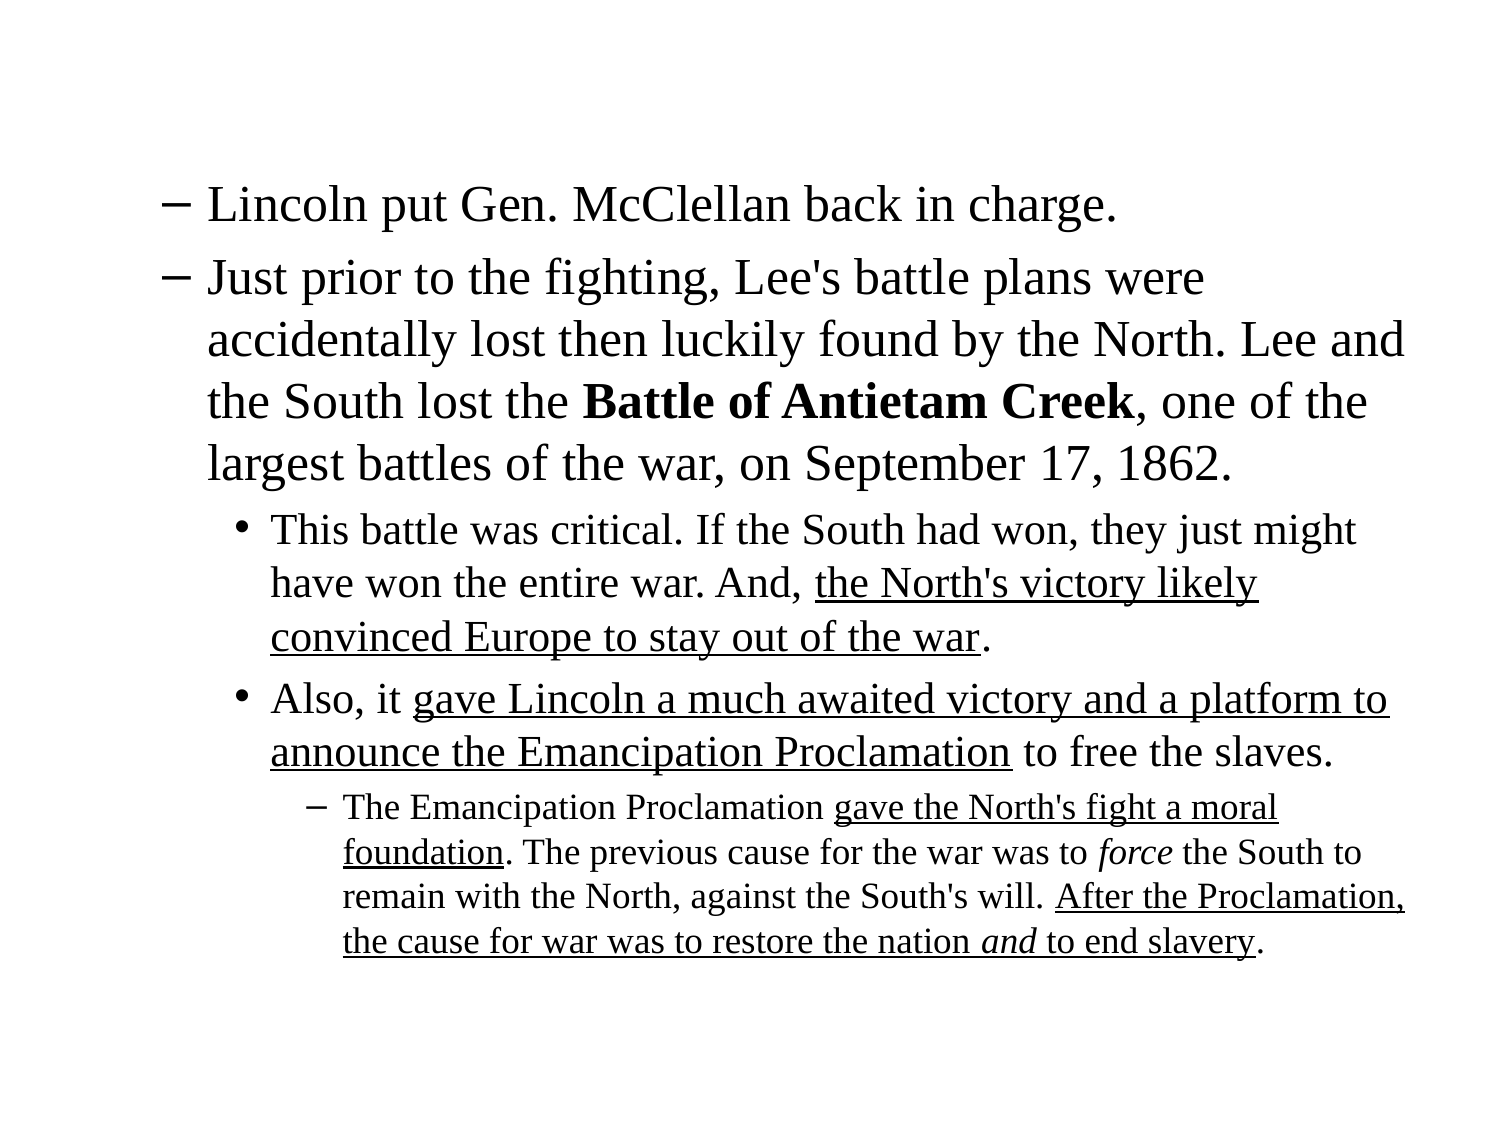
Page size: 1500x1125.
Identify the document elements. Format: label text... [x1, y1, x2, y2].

list Lincoln put Gen. McClellan back in charge. Just prior to the fighting, Lee's battle plans were accidentally lost then luckily found by the North. Lee and the South lost the Battle of Antietam Creek, one of the largest battles of the war, on September 17, 1862. This battle was critical. If the South had won, they just might have won the entire war. And, the North's victory likely convinced Europe to stay out of the war. Also, it gave Lincoln a much awaited victory and a platform to announce the Emancipation Proclamation to free the slaves. The Emancipation Proclamation gave the North's fight a moral foundation. The previous cause for the war was to force the South to remain with the North, against the South's will. After the Proclamation, the cause for war was to restore the nation and to end slavery. [75, 162, 1425, 1005]
